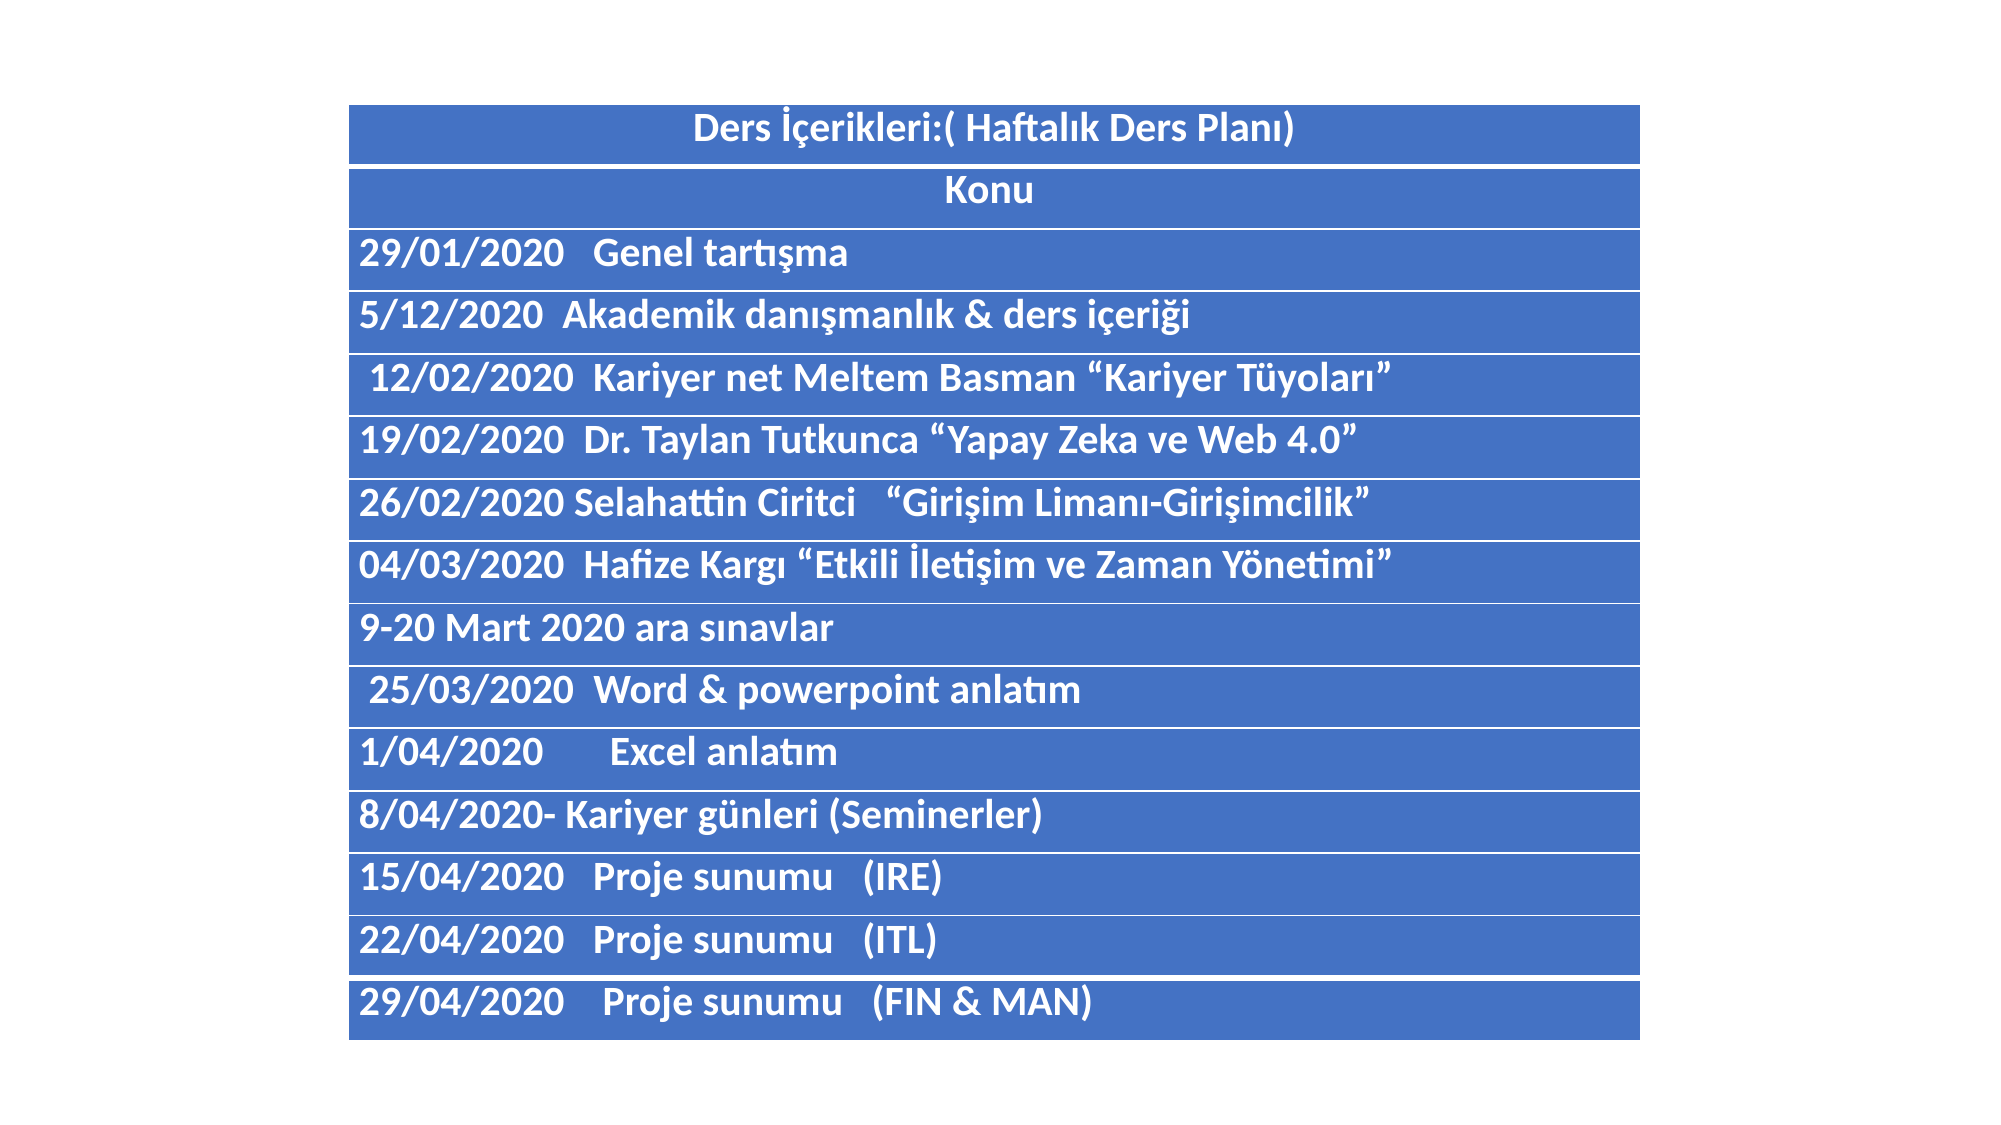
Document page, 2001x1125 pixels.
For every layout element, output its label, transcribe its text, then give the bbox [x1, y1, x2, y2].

table_cell Konu [349, 169, 1640, 228]
table_cell 5/12/2020 Akademik danışmanlık & ders içeriği [349, 292, 1640, 353]
table_cell 29/04/2020 Proje sunumu (FIN & MAN) [349, 981, 1640, 1040]
table_cell 29/01/2020 Genel tartışma [349, 230, 1640, 290]
table_cell 22/04/2020 Proje sunumu (ITL) [349, 916, 1640, 975]
table_cell 19/02/2020 Dr. Taylan Tutkunca “Yapay Zeka ve Web 4.0” [349, 417, 1640, 478]
table_cell 12/02/2020 Kariyer net Meltem Basman “Kariyer Tüyoları” [349, 355, 1640, 415]
table_cell 1/04/2020 Excel anlatım [349, 729, 1640, 790]
table_cell 04/03/2020 Hafize Kargı “Etkili İletişim ve Zaman Yönetimi” [349, 542, 1640, 603]
table_cell 8/04/2020- Kariyer günleri (Seminerler) [349, 792, 1640, 852]
table_cell 15/04/2020 Proje sunumu (IRE) [349, 854, 1640, 915]
table_header Ders İçerikleri:( Haftalık Ders Planı) [349, 105, 1640, 164]
table_cell 9-20 Mart 2020 ara sınavlar [349, 604, 1640, 665]
table_cell 25/03/2020 Word & powerpoint anlatım [349, 667, 1640, 727]
table_cell 26/02/2020 Selahattin Ciritci “Girişim Limanı-Girişimcilik” [349, 480, 1640, 540]
